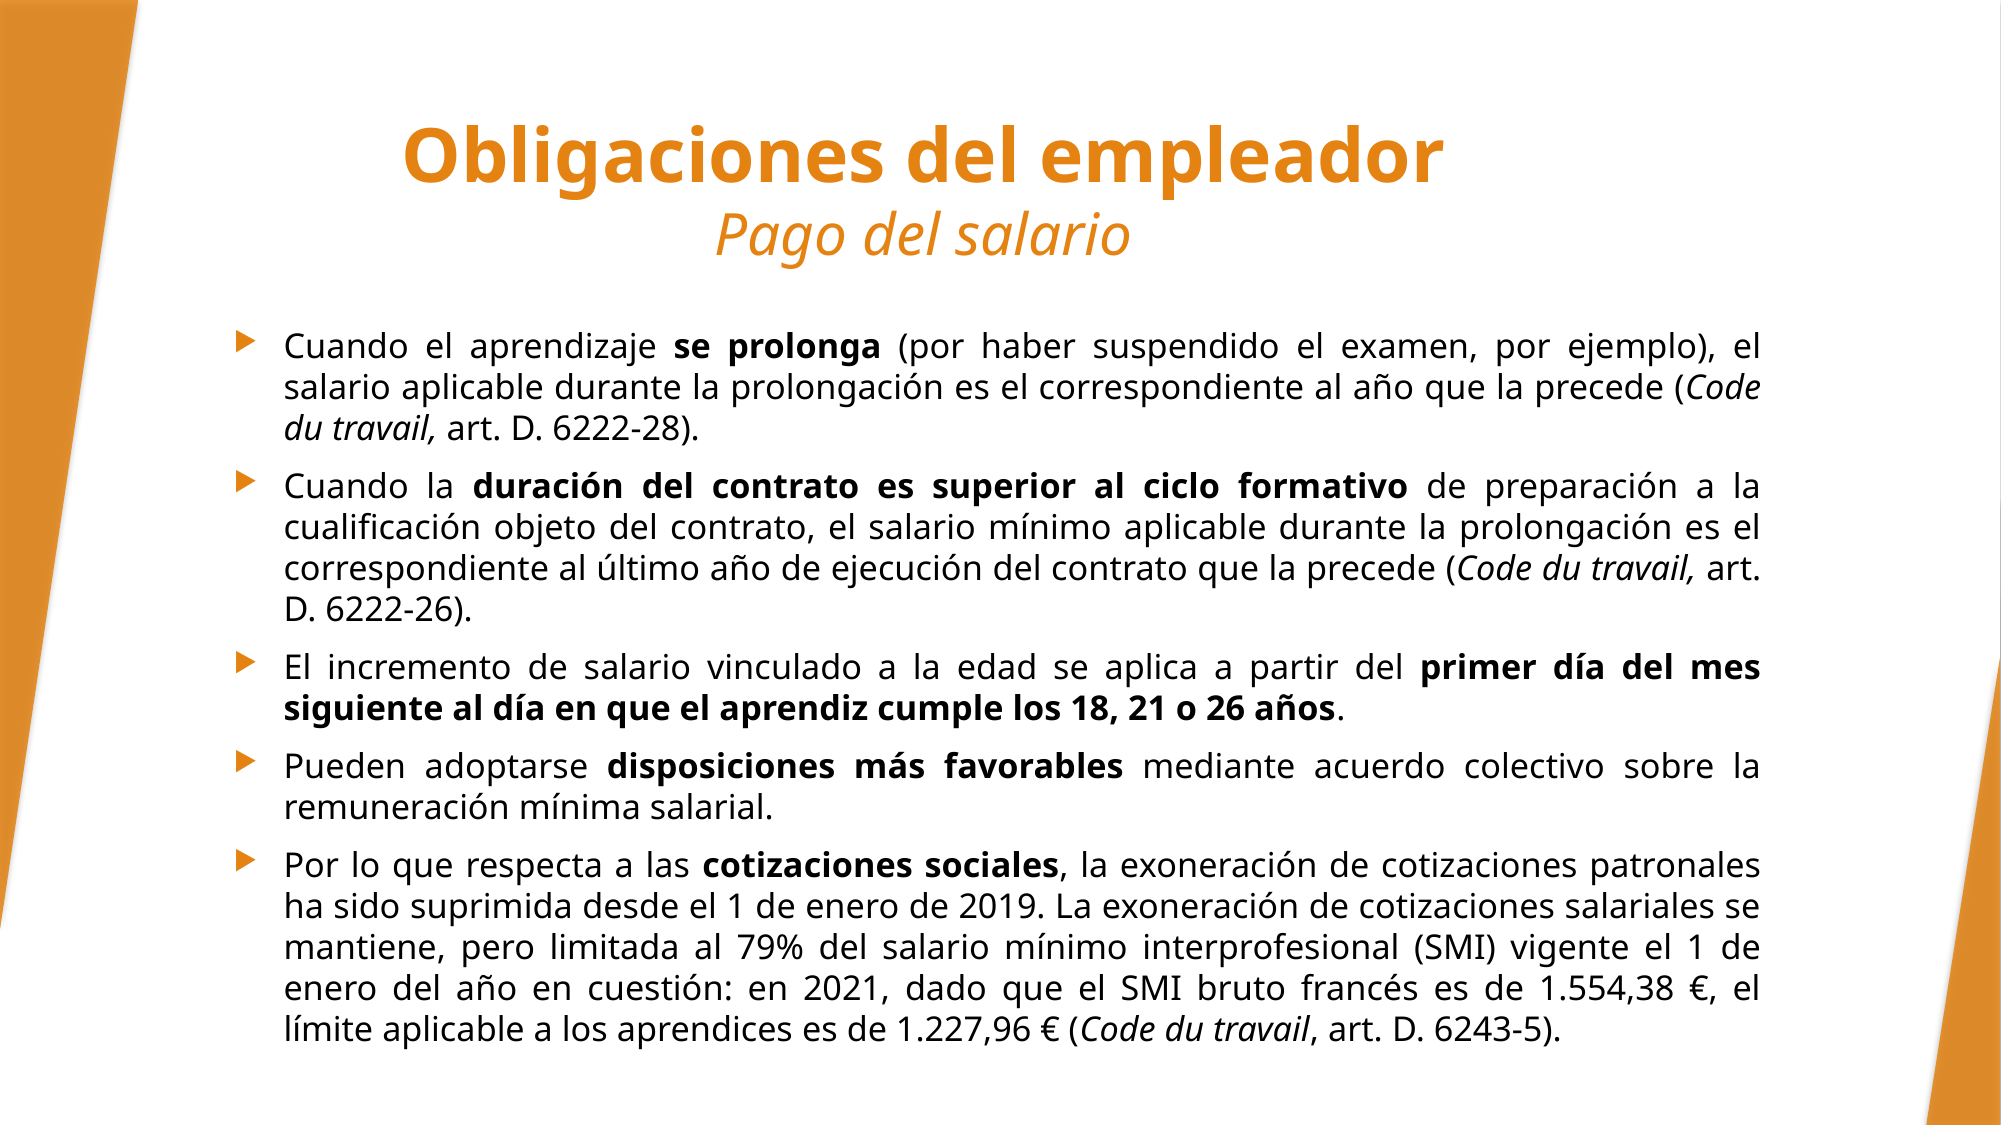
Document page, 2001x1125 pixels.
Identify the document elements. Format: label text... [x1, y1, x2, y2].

list Cuando el aprendizaje se prolonga (por haber suspendido el examen, por ejemplo), el salario aplicable durante la prolongación es el correspondiente al año que la precede (Code du travail, art. D. 6222-28). Cuando la duración del contrato es superior al ciclo formativo de preparación a la cualificación objeto del contrato, el salario mínimo aplicable durante la prolongación es el correspondiente al último año de ejecución del contrato que la precede (Code du travail, art. D. 6222-26). El incremento de salario vinculado a la edad se aplica a partir del primer día del mes siguiente al día en que el aprendiz cumple los 18, 21 o 26 años. Pueden adoptarse disposiciones más favorables mediante acuerdo colectivo sobre la remuneración mínima salarial. Por lo que respecta a las cotizaciones sociales, la exoneración de cotizaciones patronales ha sido suprimida desde el 1 de enero de 2019. La exoneración de cotizaciones salariales se mantiene, pero limitada al 79% del salario mínimo interprofesional (SMI) vigente el 1 de enero del año en cuestión: en 2021, dado que el SMI bruto francés es de 1.554,38 €, el límite aplicable a los aprendices es de 1.227,96 € (Code du travail, art. D. 6243-5). [218, 316, 1777, 1069]
text_box [1925, 657, 2000, 1125]
text_box [0, 0, 2000, 1125]
text_box [0, 0, 140, 931]
title Obligaciones del empleador Pago del salario [218, 99, 1629, 316]
